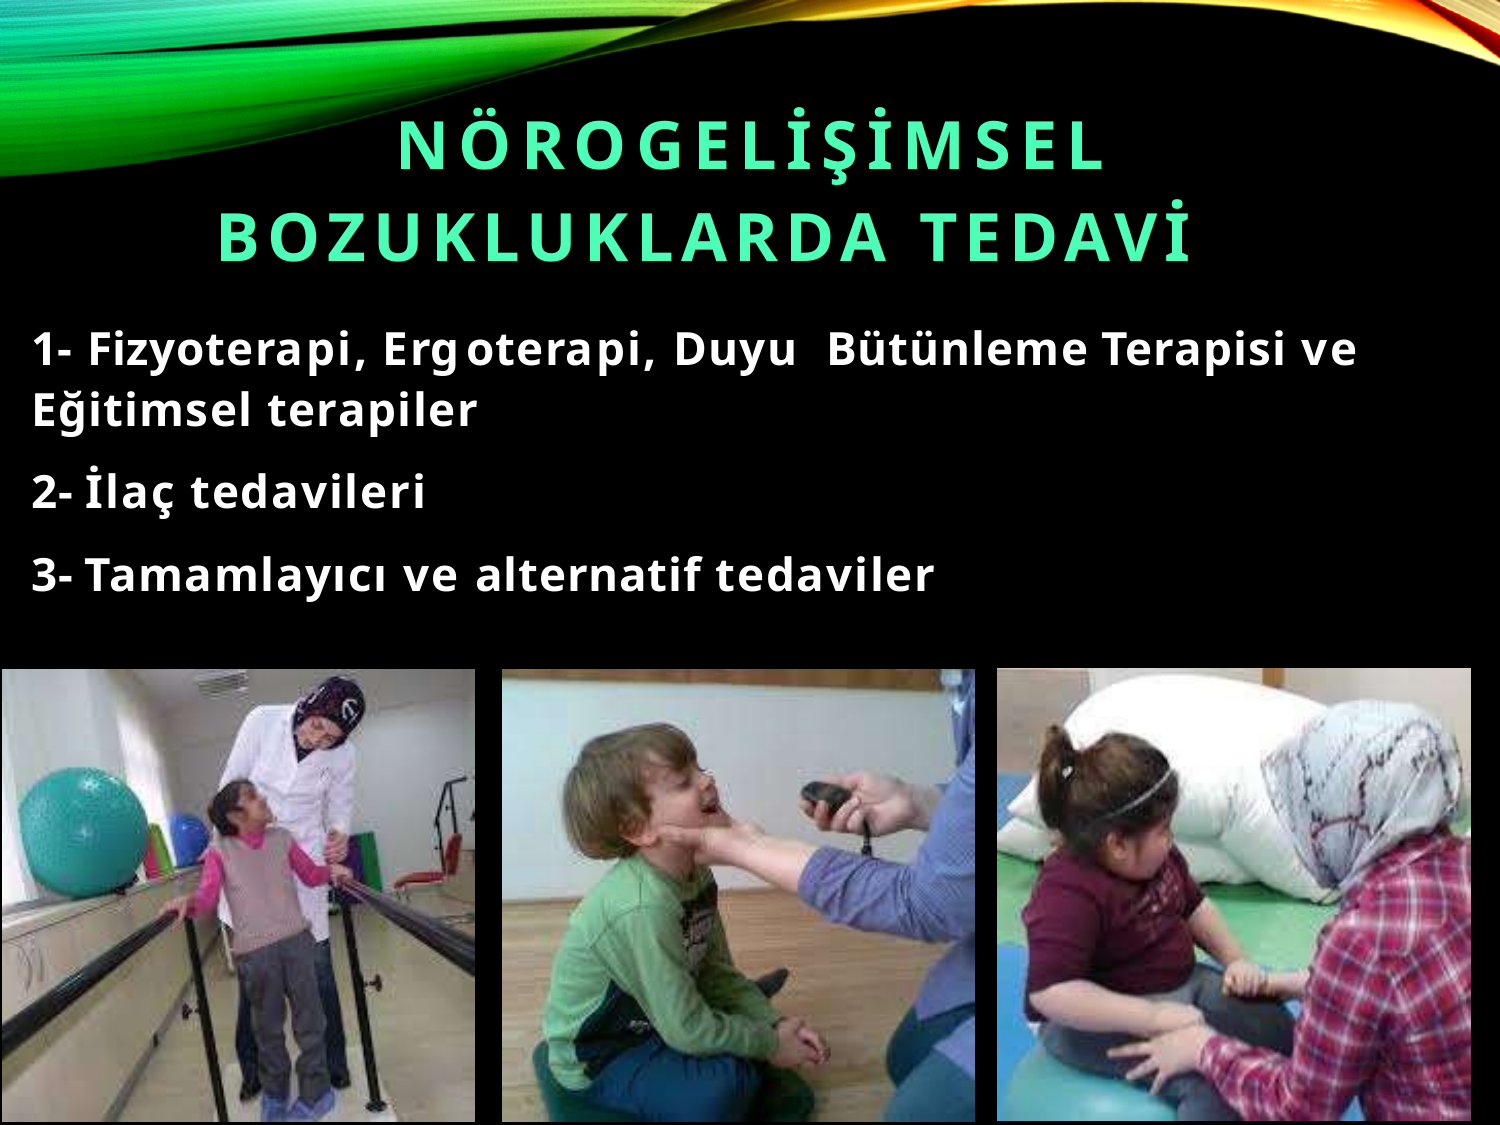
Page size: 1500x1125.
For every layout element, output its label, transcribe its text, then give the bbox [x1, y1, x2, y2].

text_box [2, 668, 1471, 1122]
title NÖROGELİŞİMSEL BOZUKLUKLARDA TEDAVİ [213, 74, 1261, 277]
picture [0, 0, 1500, 178]
list 1- Fizyoterapi, Ergoterapi, Duyu Bütünleme Terapisi ve Eğitimsel terapiler 2- İlaç tedavileri 3- Tamamlayıcı ve alternatif tedaviler [29, 312, 1471, 668]
